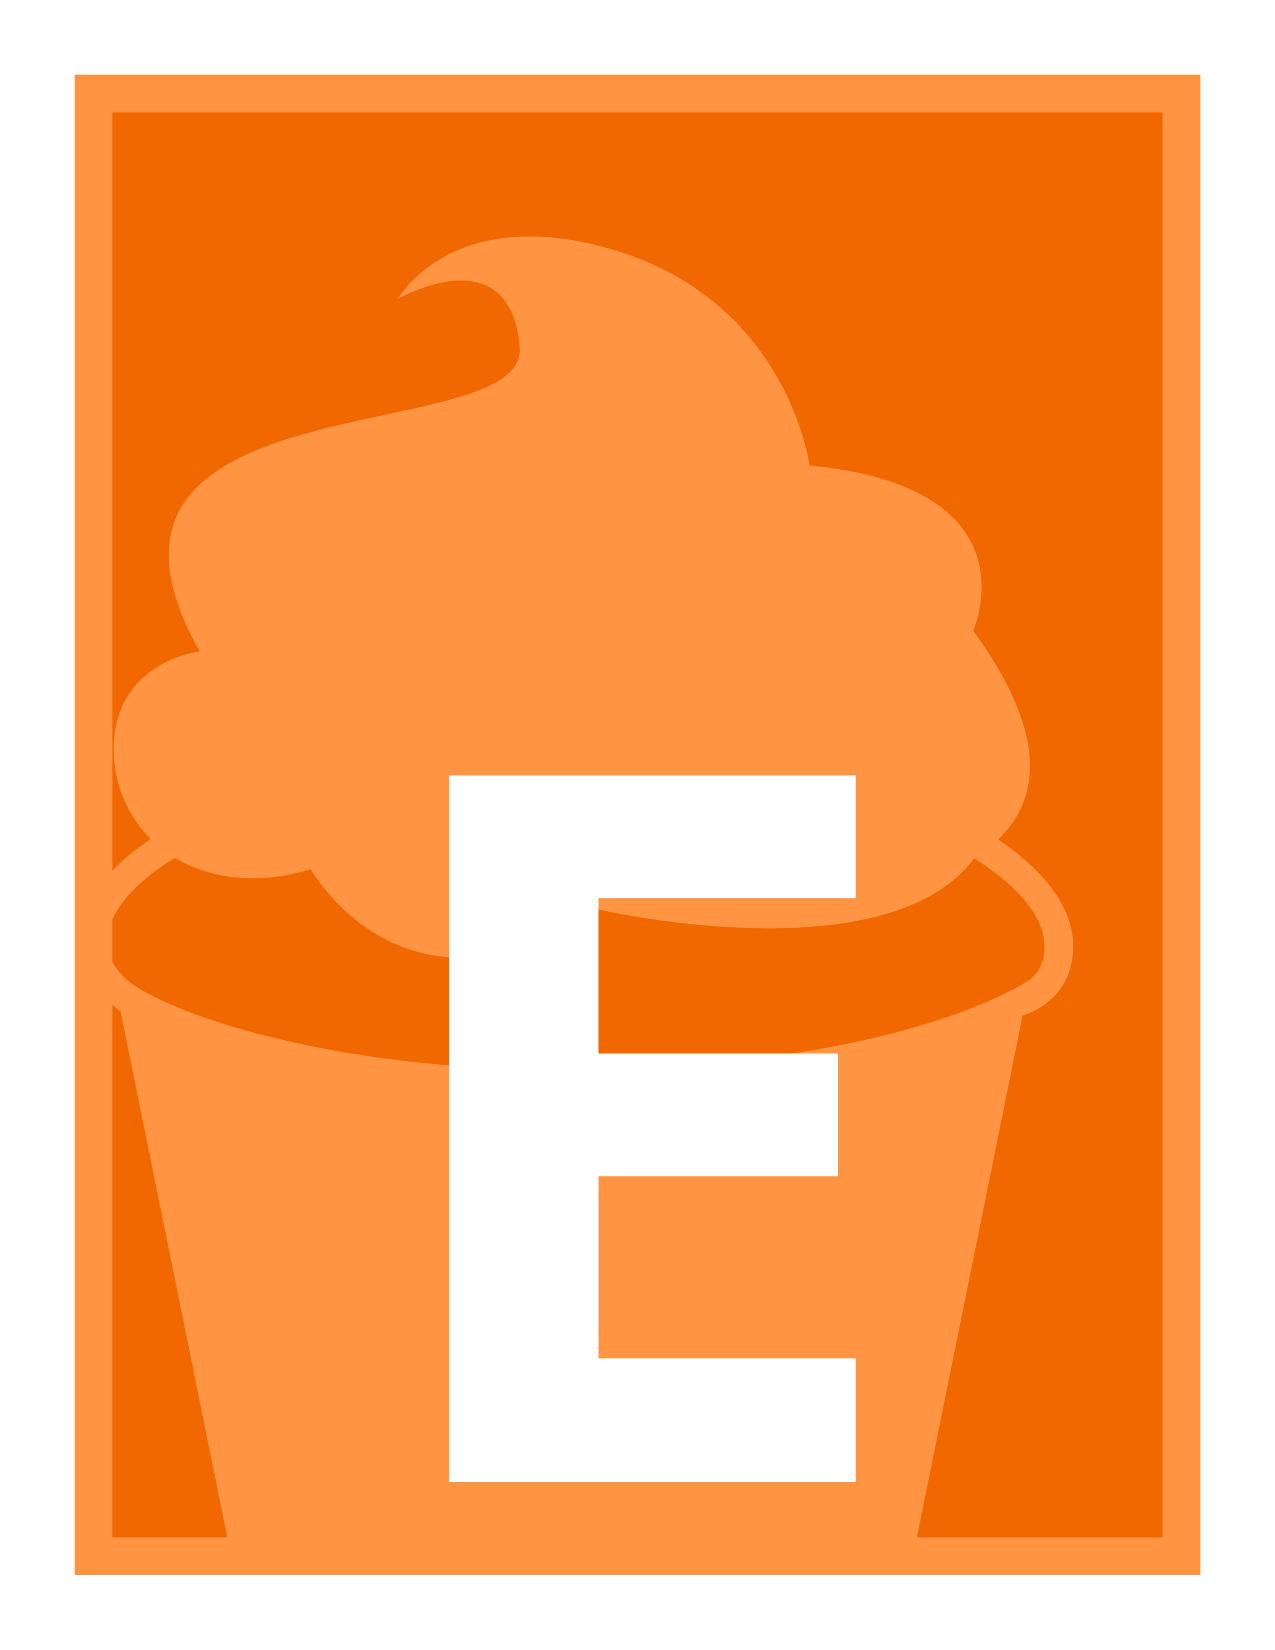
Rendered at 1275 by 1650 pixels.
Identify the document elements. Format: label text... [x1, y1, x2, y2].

title е [112, 564, 1163, 1609]
